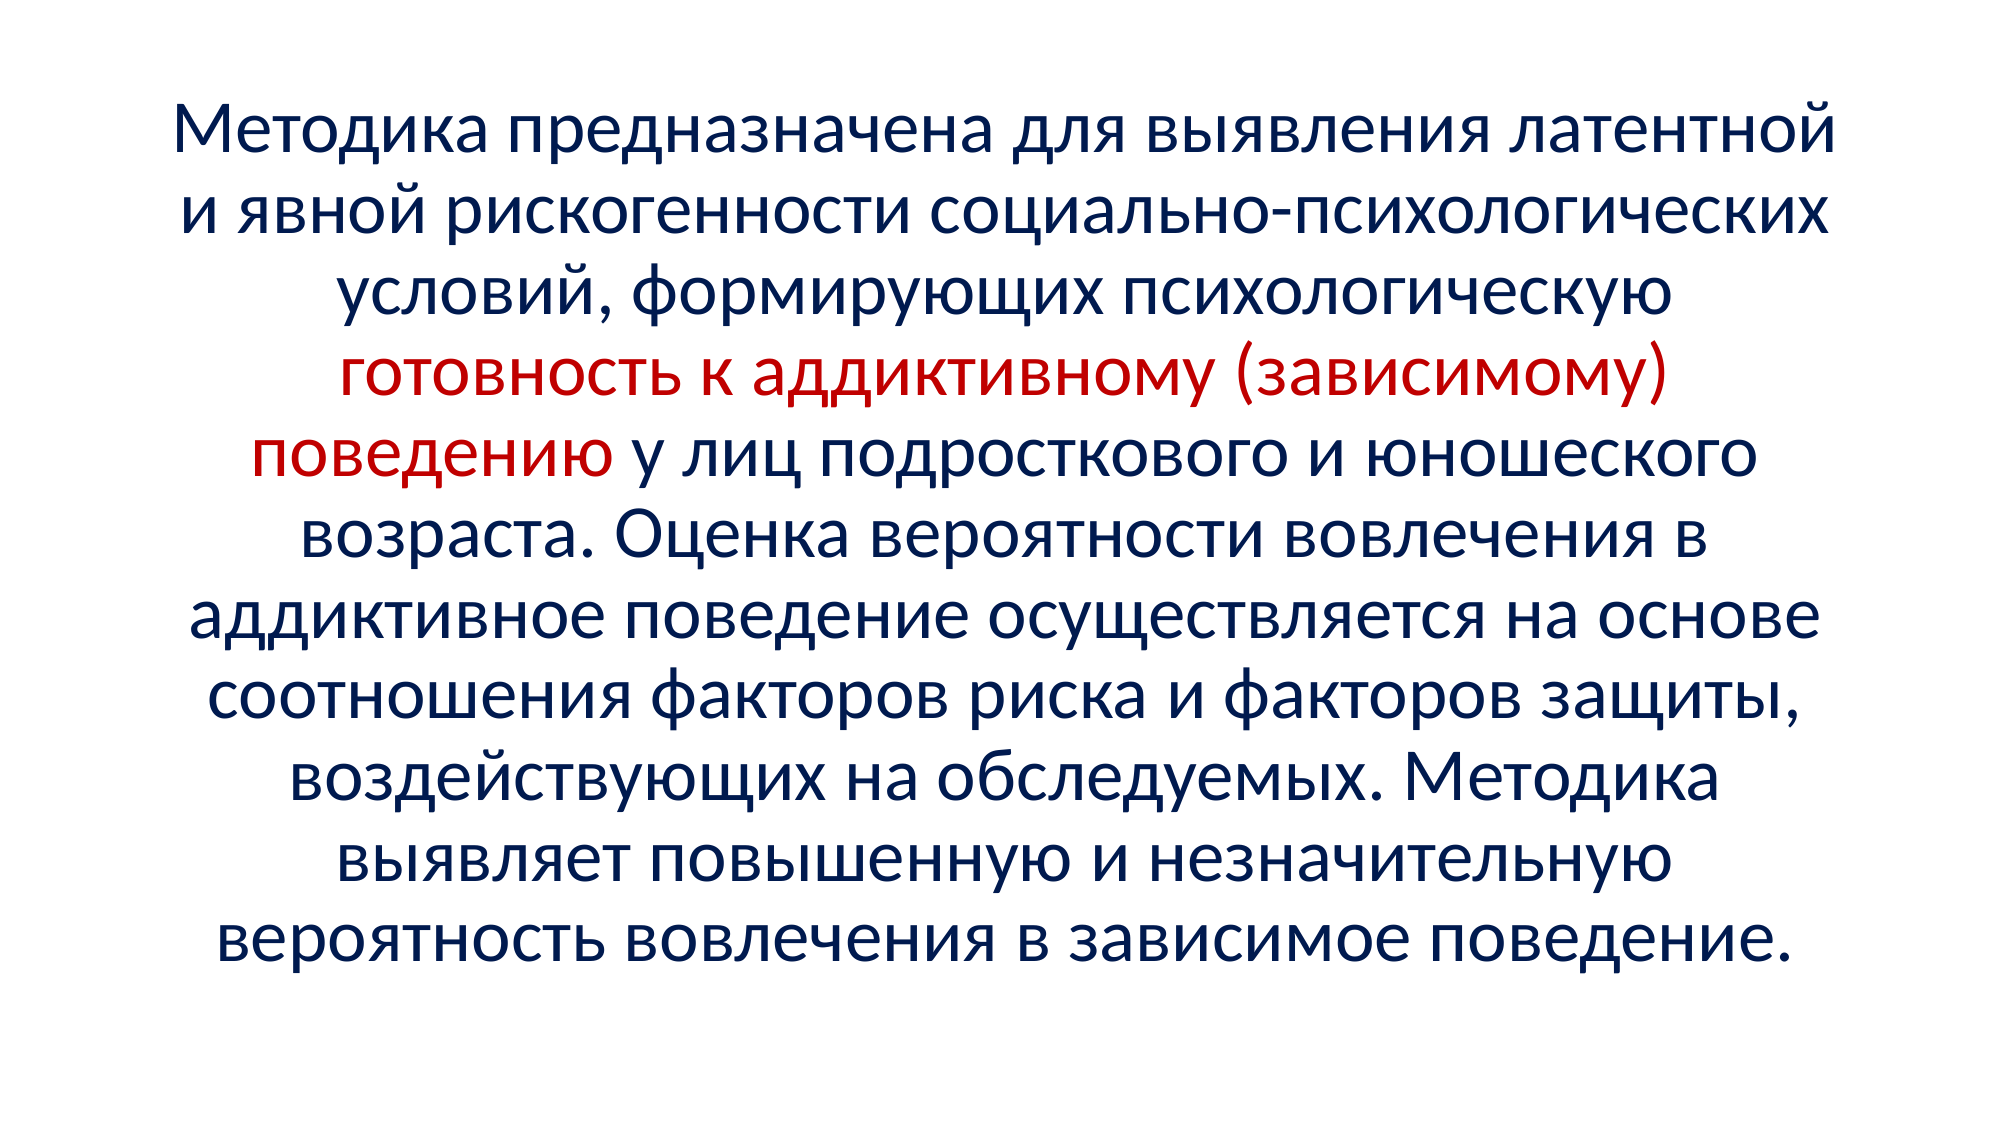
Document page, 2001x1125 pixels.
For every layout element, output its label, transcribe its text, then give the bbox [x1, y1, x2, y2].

list Методика предназначена для выявления латентной и явной рискогенности социально-психологических условий, формирующих психологическую готовность к аддиктивному (зависимому) поведению у лиц подросткового и юношеского возраста. Оценка вероятности вовлечения в аддиктивное поведение осуществляется на основе соотношения факторов риска и факторов защиты, воздействующих на обследуемых. Методика выявляет повышенную и незначительную вероятность вовлечения в зависимое поведение. [148, 80, 1863, 1014]
